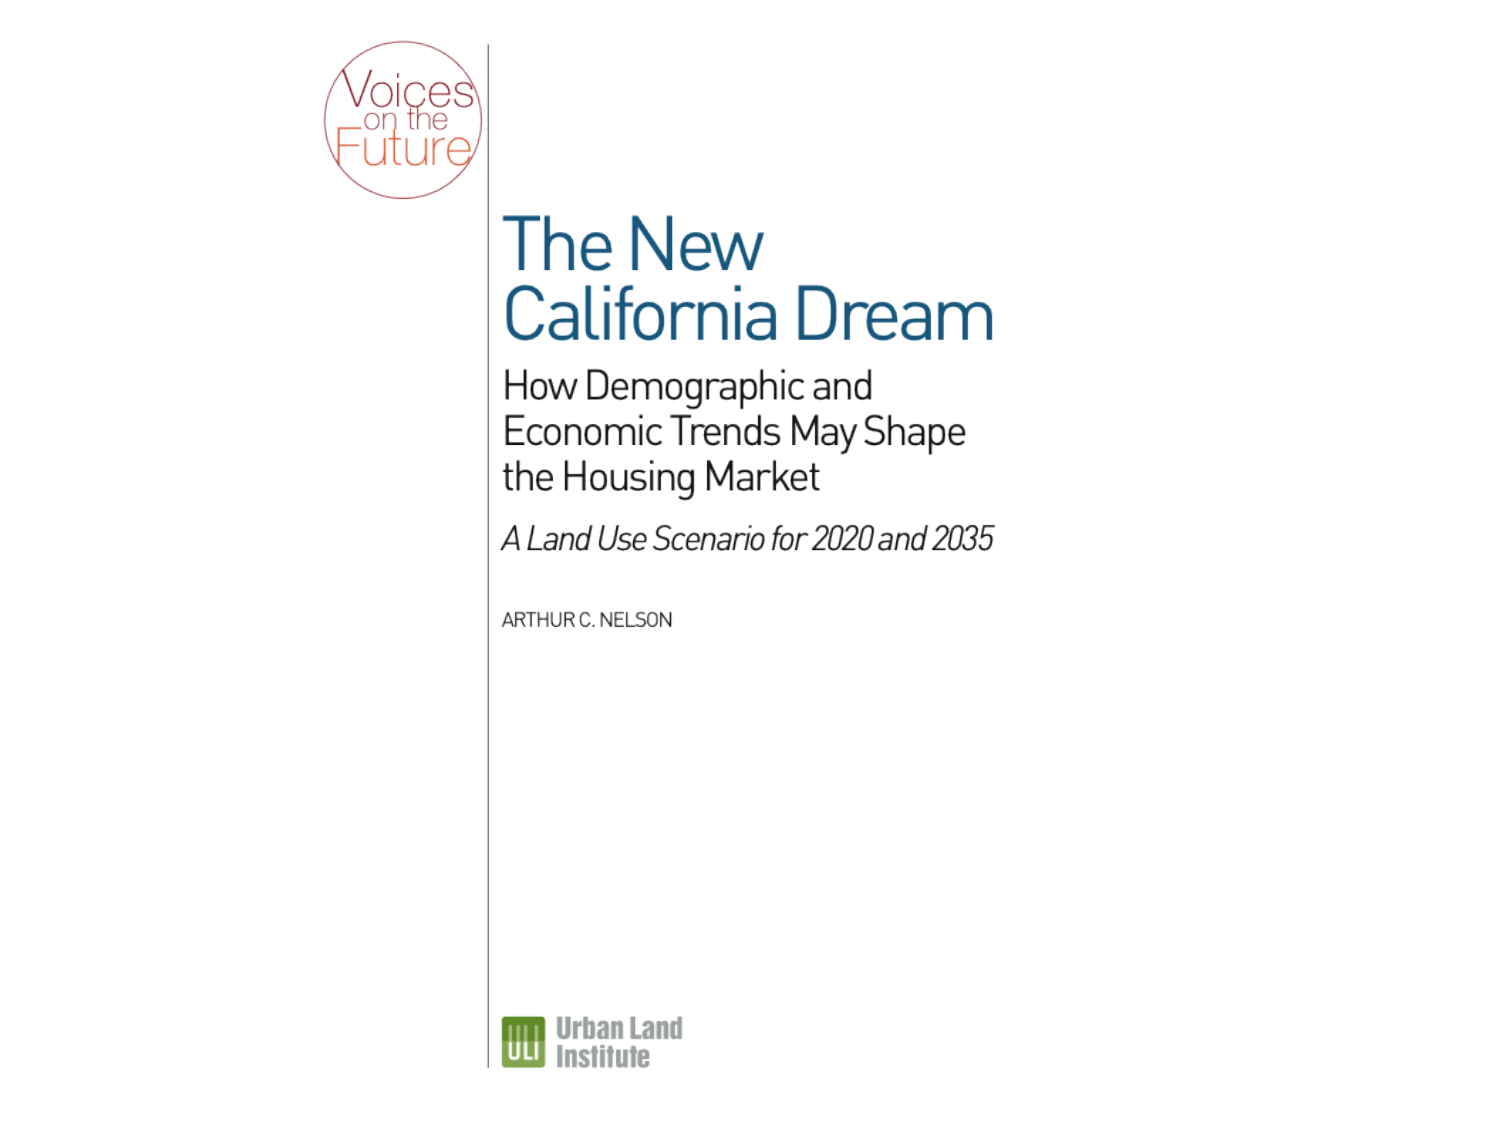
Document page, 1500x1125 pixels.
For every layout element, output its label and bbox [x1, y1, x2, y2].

picture [279, 0, 1150, 1125]
